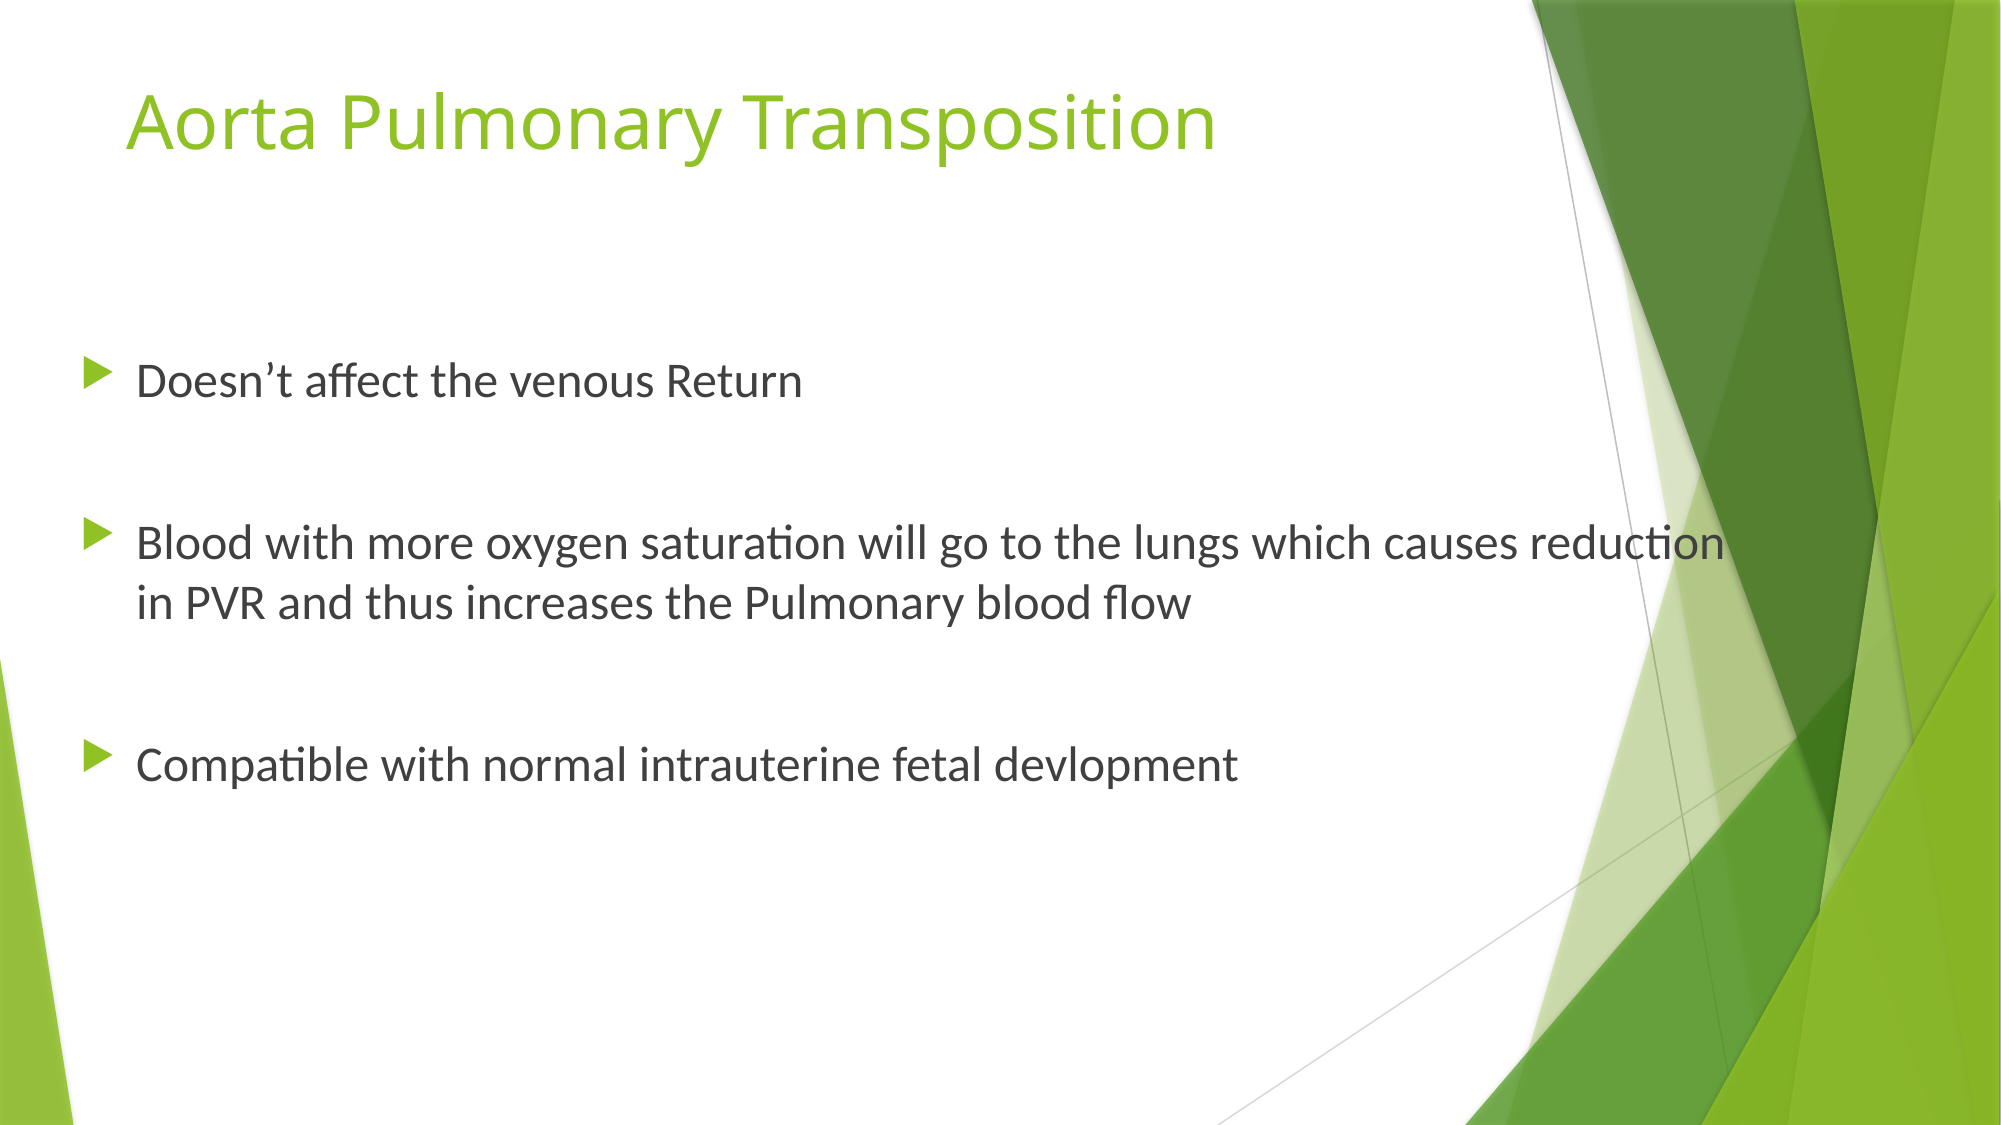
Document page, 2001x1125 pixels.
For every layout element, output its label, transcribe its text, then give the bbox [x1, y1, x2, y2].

title Aorta Pulmonary Transposition [111, 66, 1522, 284]
list Doesn’t affect the venous Return Blood with more oxygen saturation will go to the lungs which causes reduction in PVR and thus increases the Pulmonary blood flow Compatible with normal intrauterine fetal devlopment [64, 340, 1771, 876]
